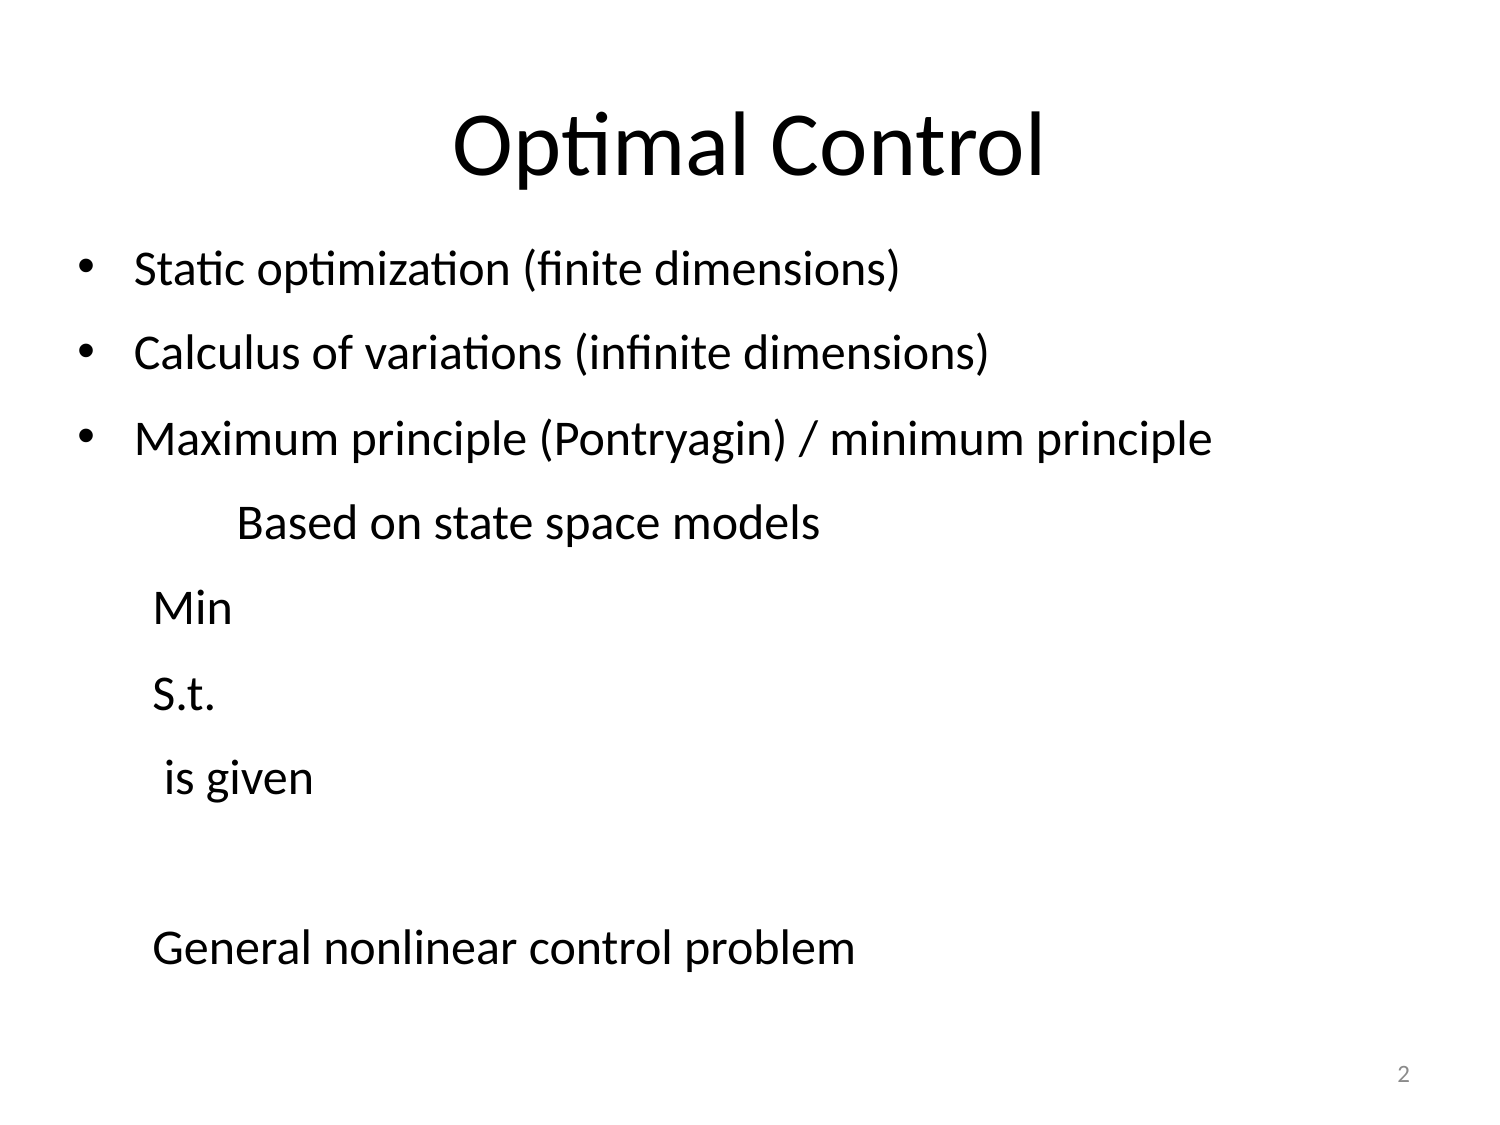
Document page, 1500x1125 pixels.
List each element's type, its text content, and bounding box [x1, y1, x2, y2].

slide_number 2 [1074, 1042, 1425, 1103]
title Optimal Control [75, 45, 1425, 233]
